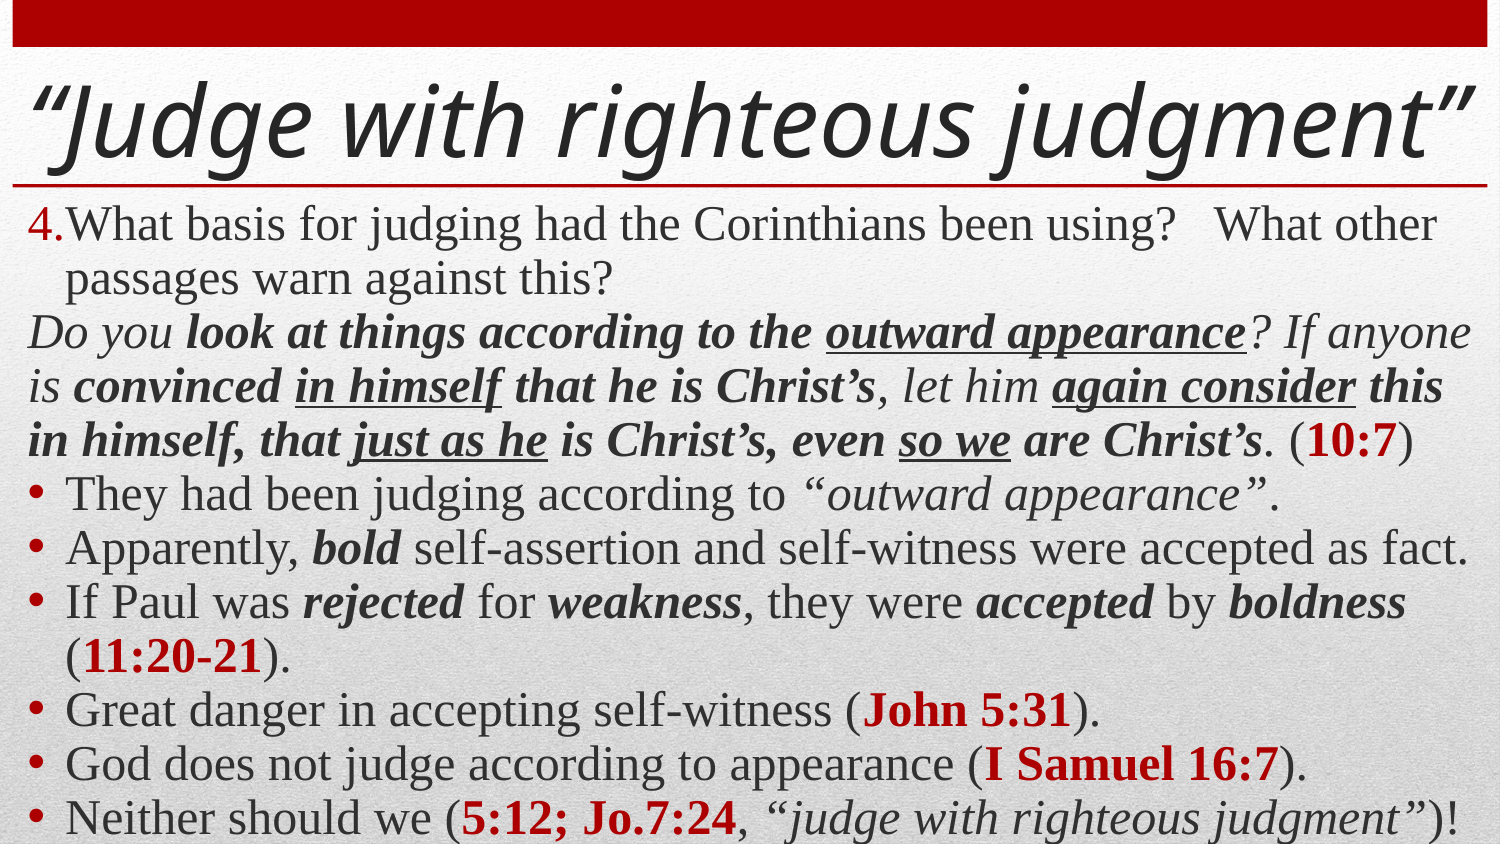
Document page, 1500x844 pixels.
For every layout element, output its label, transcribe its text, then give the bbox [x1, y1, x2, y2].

list What basis for judging had the Corinthians been using? What other passages warn against this? Do you look at things according to the outward appearance? If anyone is convinced in himself that he is Christ’s, let him again consider this in himself, that just as he is Christ’s, even so we are Christ’s. (10:7) They had been judging according to “outward appearance”. Apparently, bold self-assertion and self-witness were accepted as fact. If Paul was rejected for weakness, they were accepted by boldness (11:20-21). Great danger in accepting self-witness (John 5:31). God does not judge according to appearance (I Samuel 16:7). Neither should we (5:12; Jo.7:24, “judge with righteous judgment”)! [12, 189, 1488, 832]
title “Judge with righteous judgment” [12, 46, 1488, 186]
